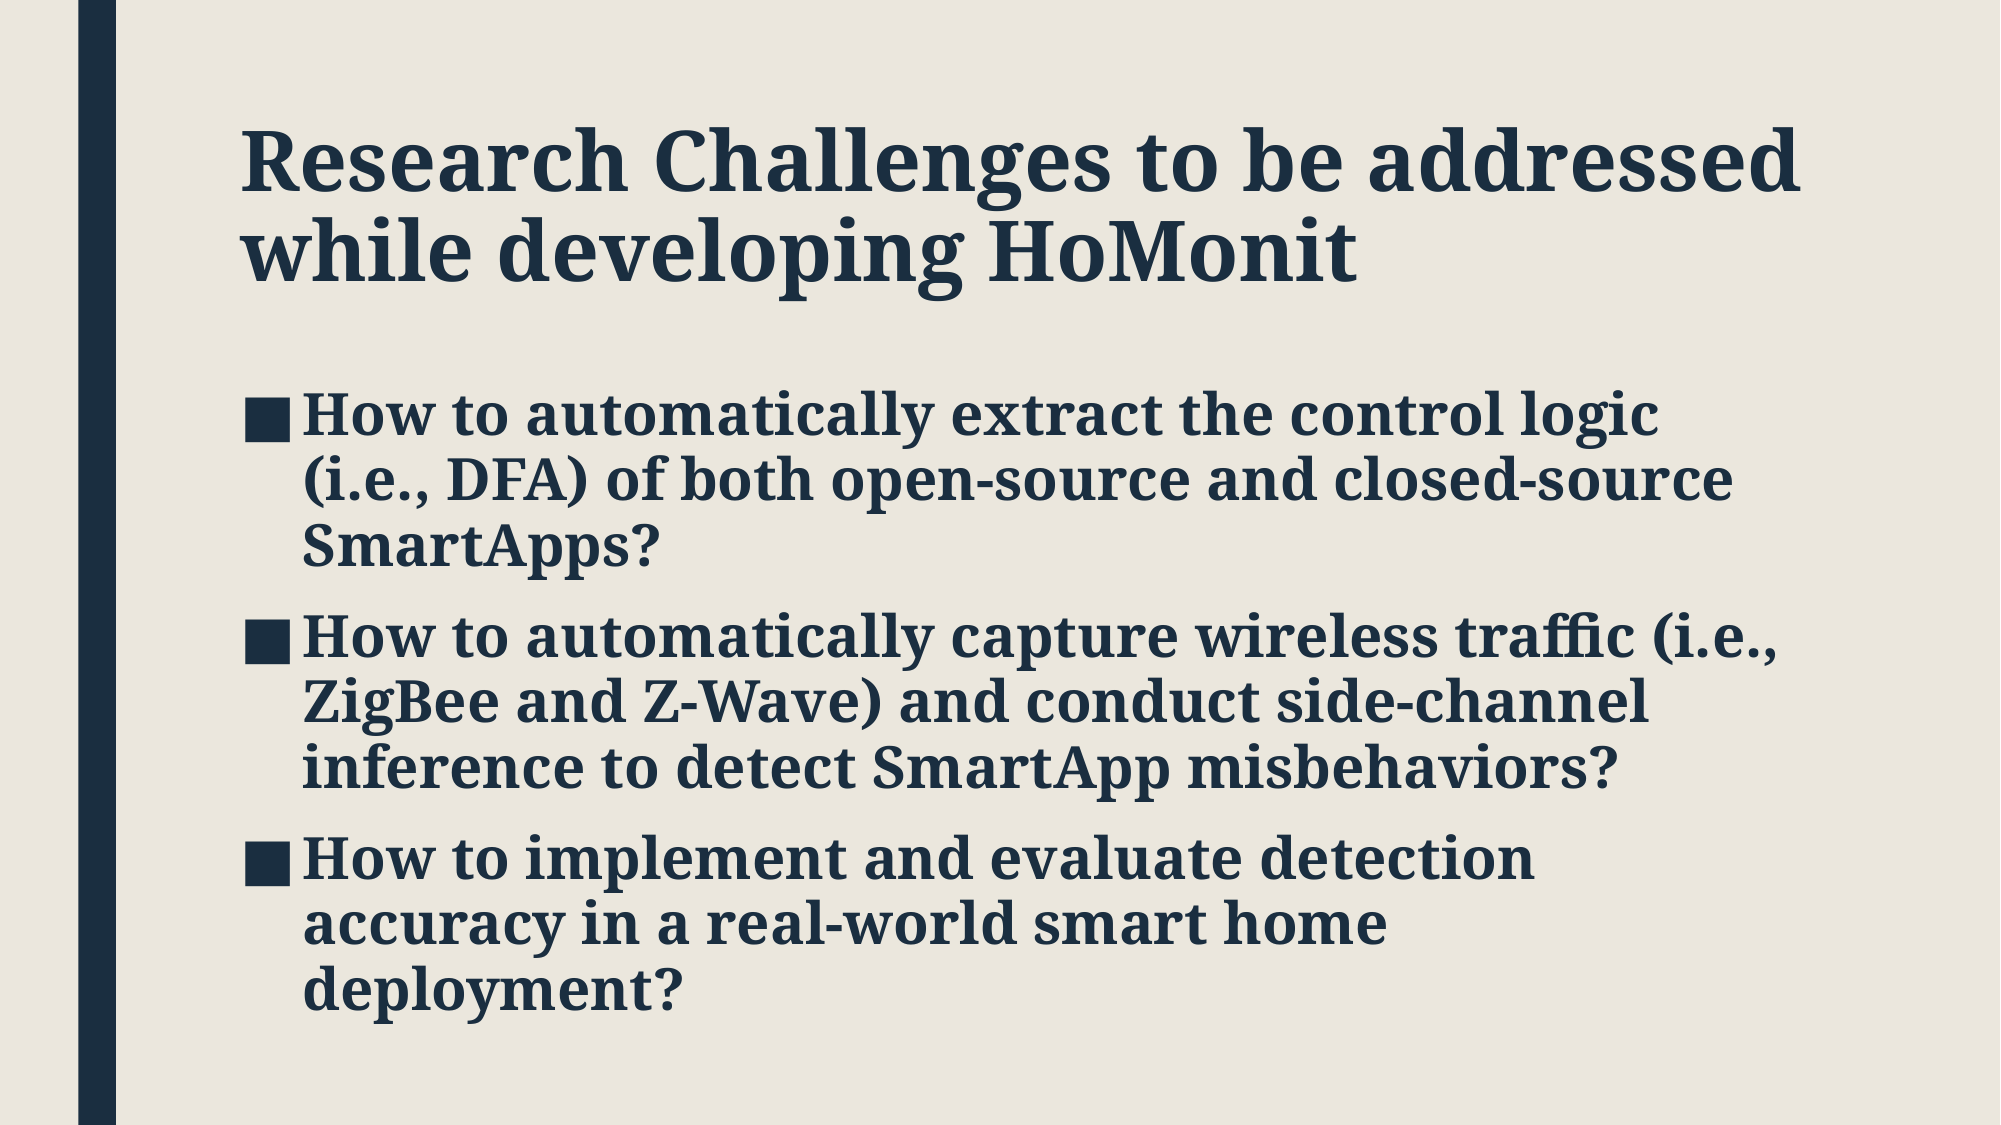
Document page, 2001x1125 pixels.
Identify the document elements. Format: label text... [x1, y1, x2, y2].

title Research Challenges to be addressed while developing HoMonit [225, 112, 1872, 357]
list How to automatically extract the control logic (i.e., DFA) of both open-source and closed-source SmartApps? How to automatically capture wireless traffic (i.e., ZigBee and Z-Wave) and conduct side-channel inference to detect SmartApp misbehaviors? How to implement and evaluate detection accuracy in a real-world smart home deployment? [225, 375, 1800, 1064]
